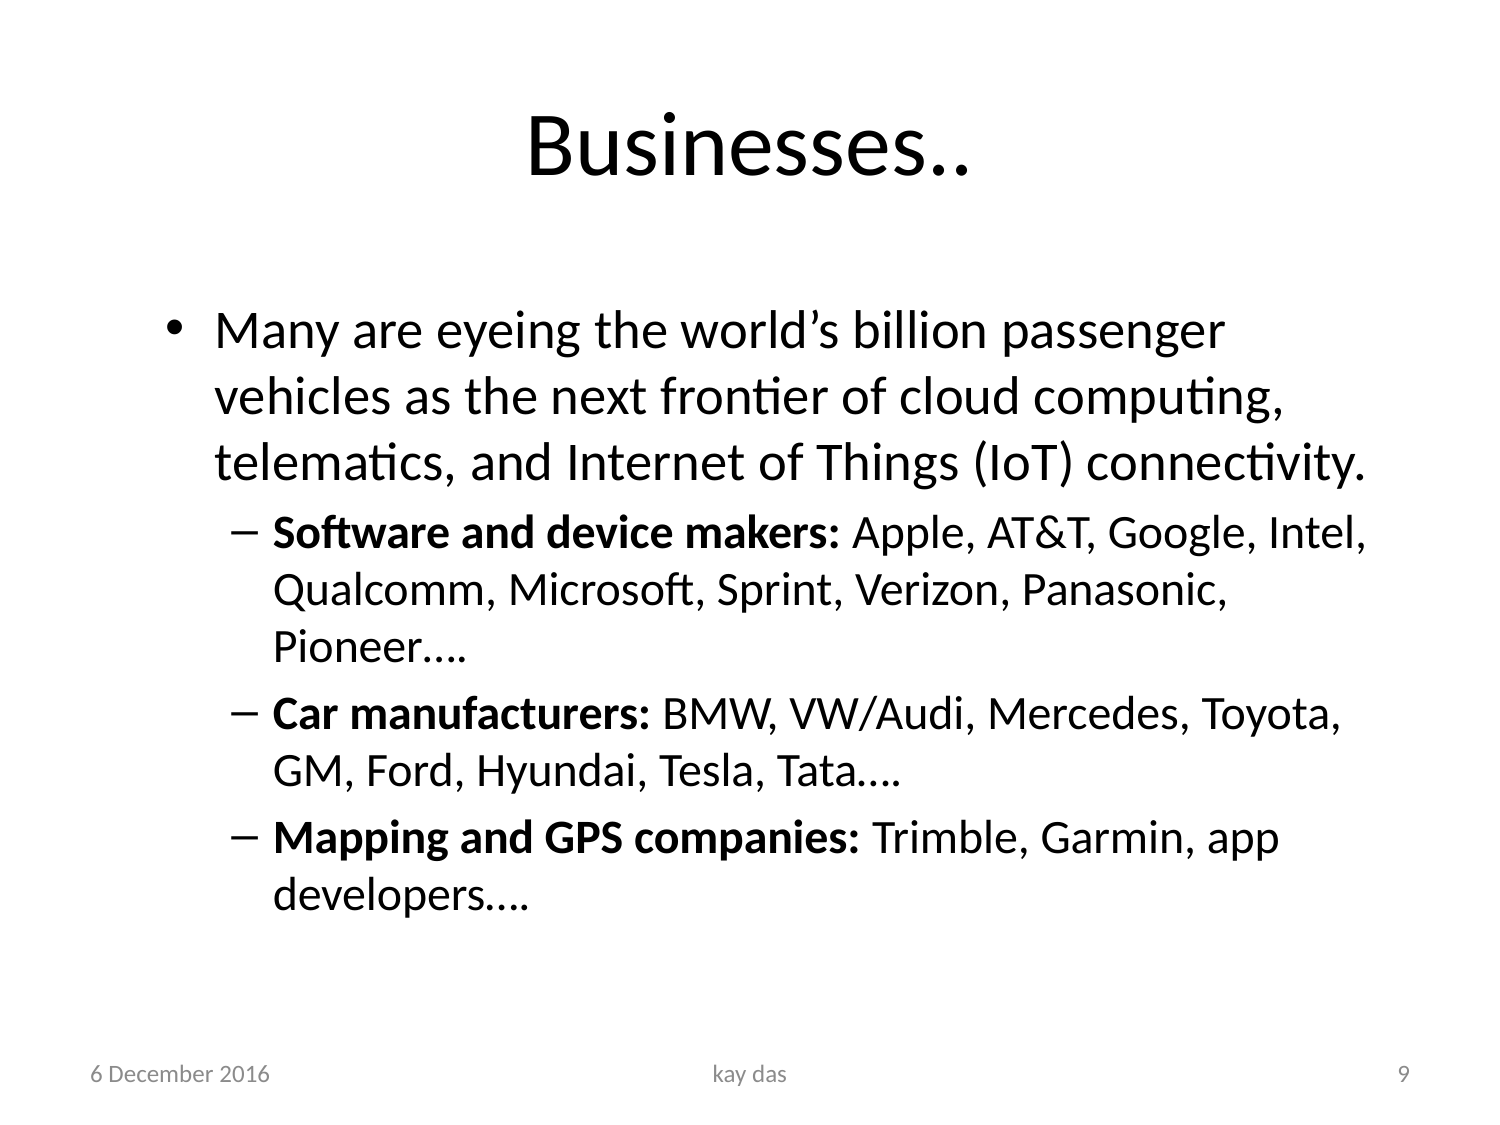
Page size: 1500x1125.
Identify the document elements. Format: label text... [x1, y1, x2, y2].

title Businesses.. [75, 45, 1425, 233]
slide_number 9 [1074, 1042, 1425, 1103]
list Many are eyeing the world’s billion passenger vehicles as the next frontier of cloud computing, telematics, and Internet of Things (IoT) connectivity. Software and device makers: Apple, AT&T, Google, Intel, Qualcomm, Microsoft, Sprint, Verizon, Panasonic, Pioneer…. Car manufacturers: BMW, VW/Audi, Mercedes, Toyota, GM, Ford, Hyundai, Tesla, Tata…. Mapping and GPS companies: Trimble, Garmin, app developers…. [150, 286, 1388, 993]
footer kay das [512, 1042, 988, 1103]
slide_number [75, 1042, 425, 1103]
